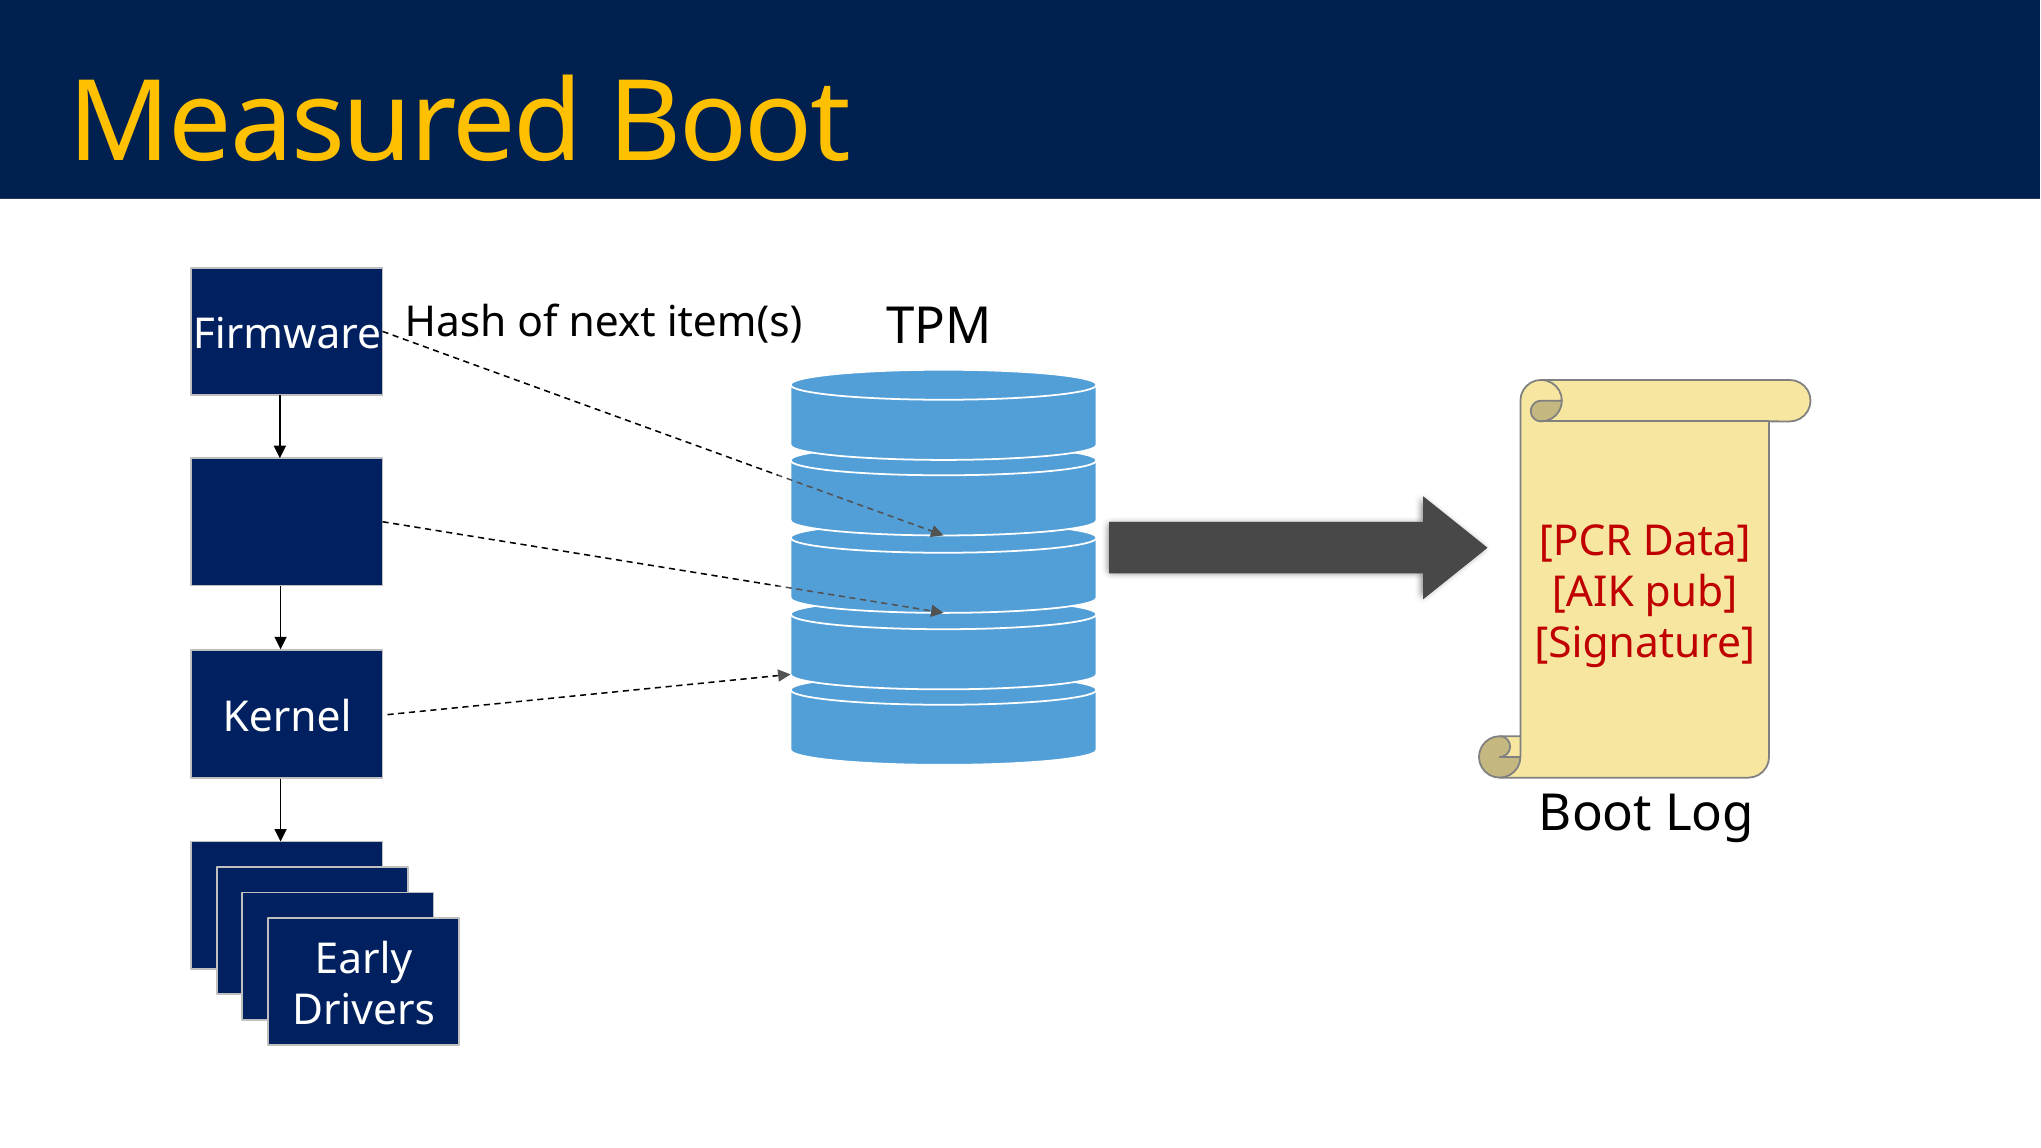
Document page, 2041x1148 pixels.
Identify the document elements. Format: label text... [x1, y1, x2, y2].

text_box [190, 841, 383, 970]
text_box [382, 331, 791, 491]
text_box [PCR Data] [AIK pub] [Signature] [1478, 379, 1812, 779]
text_box Firmware [190, 267, 383, 396]
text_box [382, 521, 791, 568]
text_box Boot Loader [190, 457, 383, 586]
text_box [1109, 496, 1488, 600]
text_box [387, 674, 791, 715]
text_box [216, 866, 409, 995]
text_box Boot Log [1508, 761, 1785, 866]
text_box Early Drivers [267, 917, 460, 1046]
text_box TPM [856, 274, 1023, 379]
text_box Kernel [190, 649, 383, 779]
text_box [776, 356, 1493, 779]
title Measured Boot [45, 48, 1996, 200]
text_box [241, 892, 434, 1021]
text_box Hash of next item(s) [373, 276, 844, 369]
